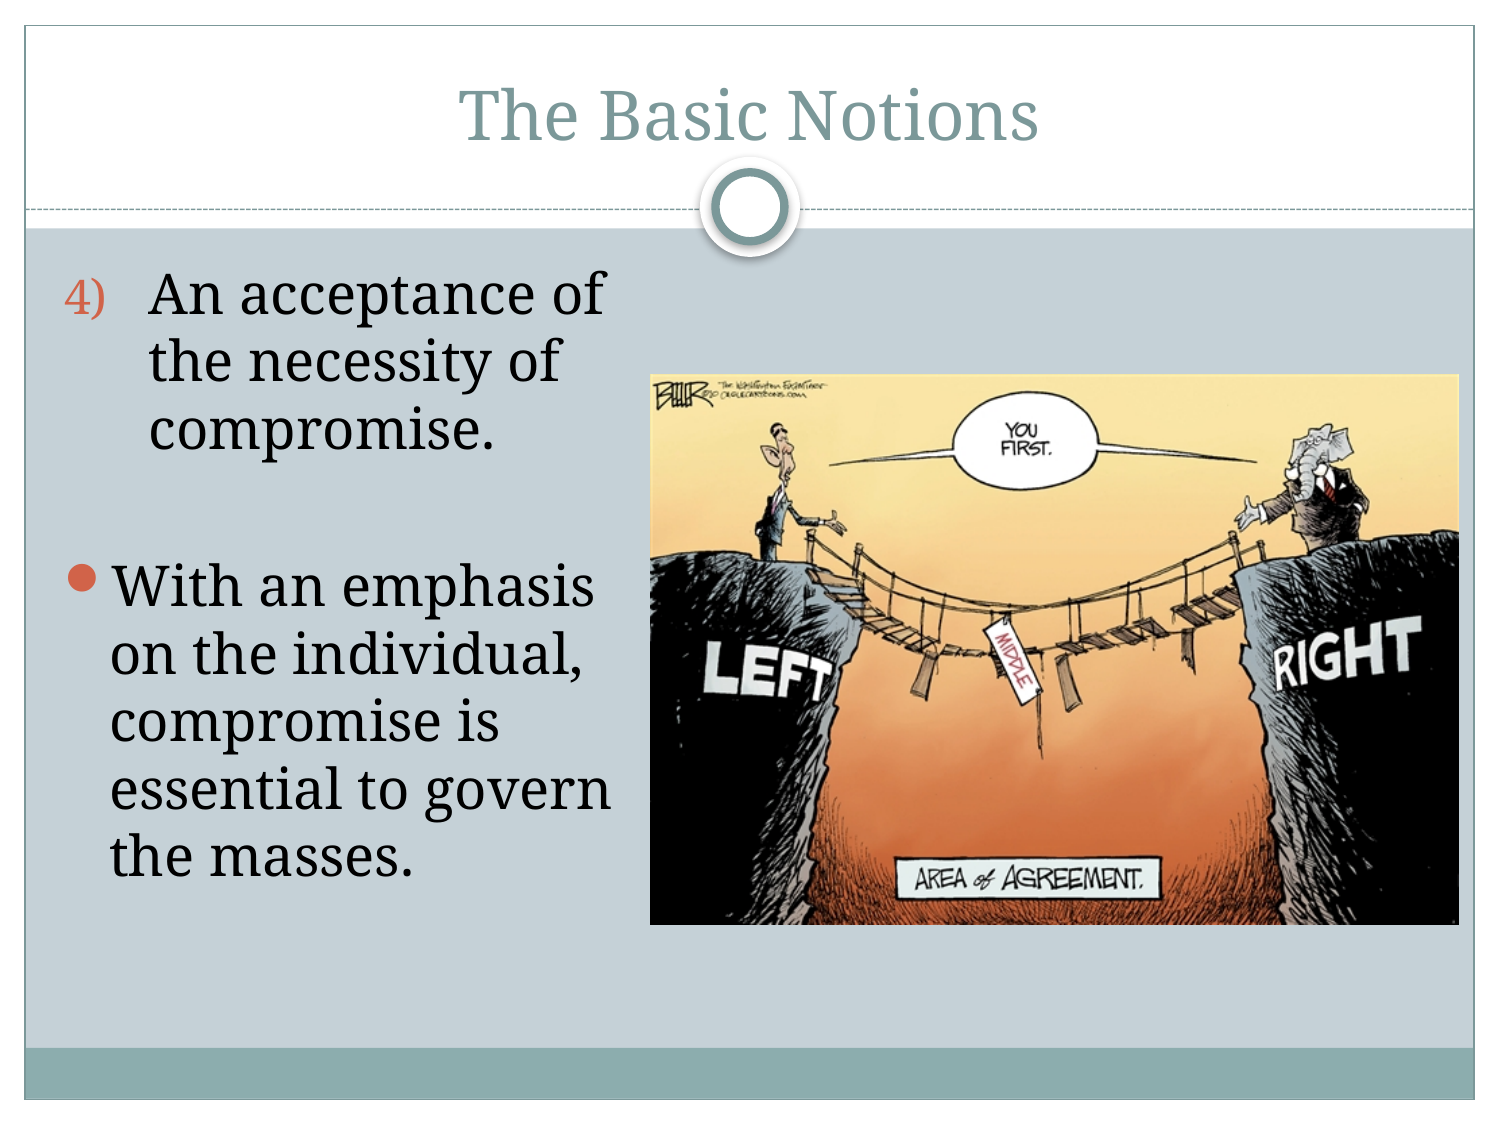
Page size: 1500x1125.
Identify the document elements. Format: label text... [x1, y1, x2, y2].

picture [649, 374, 1459, 926]
title The Basic Notions [49, 37, 1450, 162]
list An acceptance of the necessity of compromise. With an emphasis on the individual, compromise is essential to govern the masses. [49, 250, 675, 1013]
